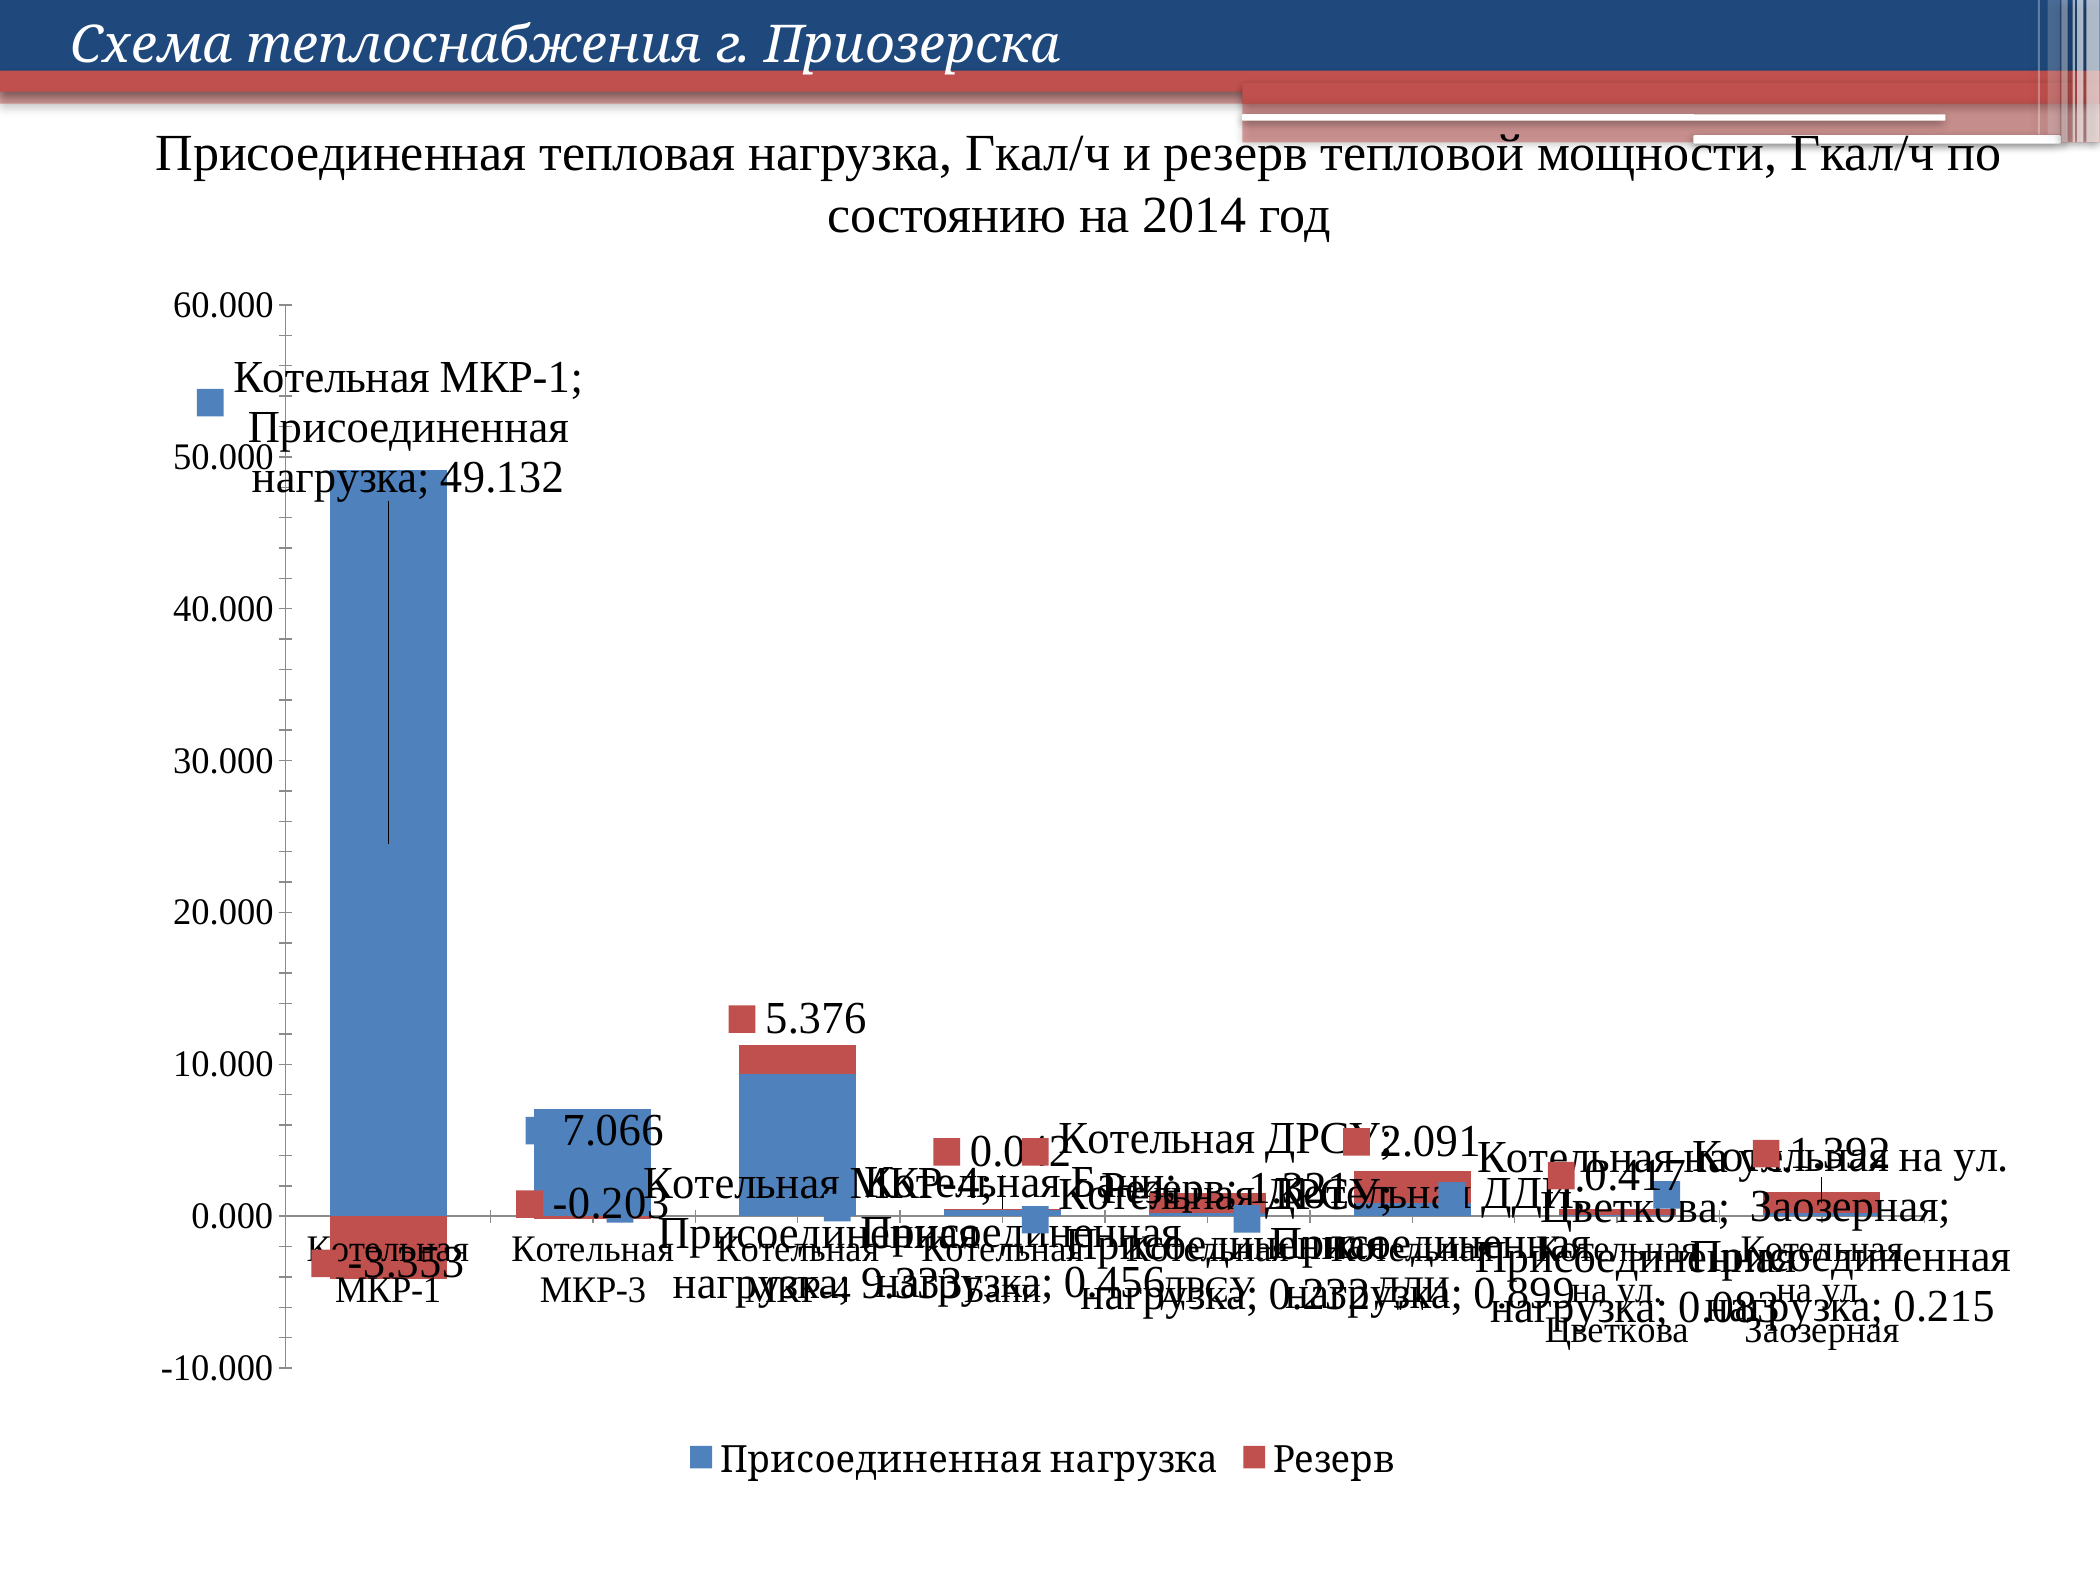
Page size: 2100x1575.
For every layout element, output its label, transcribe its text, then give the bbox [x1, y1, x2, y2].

text_box Присоединенная тепловая нагрузка, Гкал/ч и резерв тепловой мощности, Гкал/ч по состоянию на 2014 год [100, 107, 2058, 317]
text_box Схема теплоснабжения г. Приозерска [49, 0, 1821, 84]
chart [123, 259, 2012, 1491]
